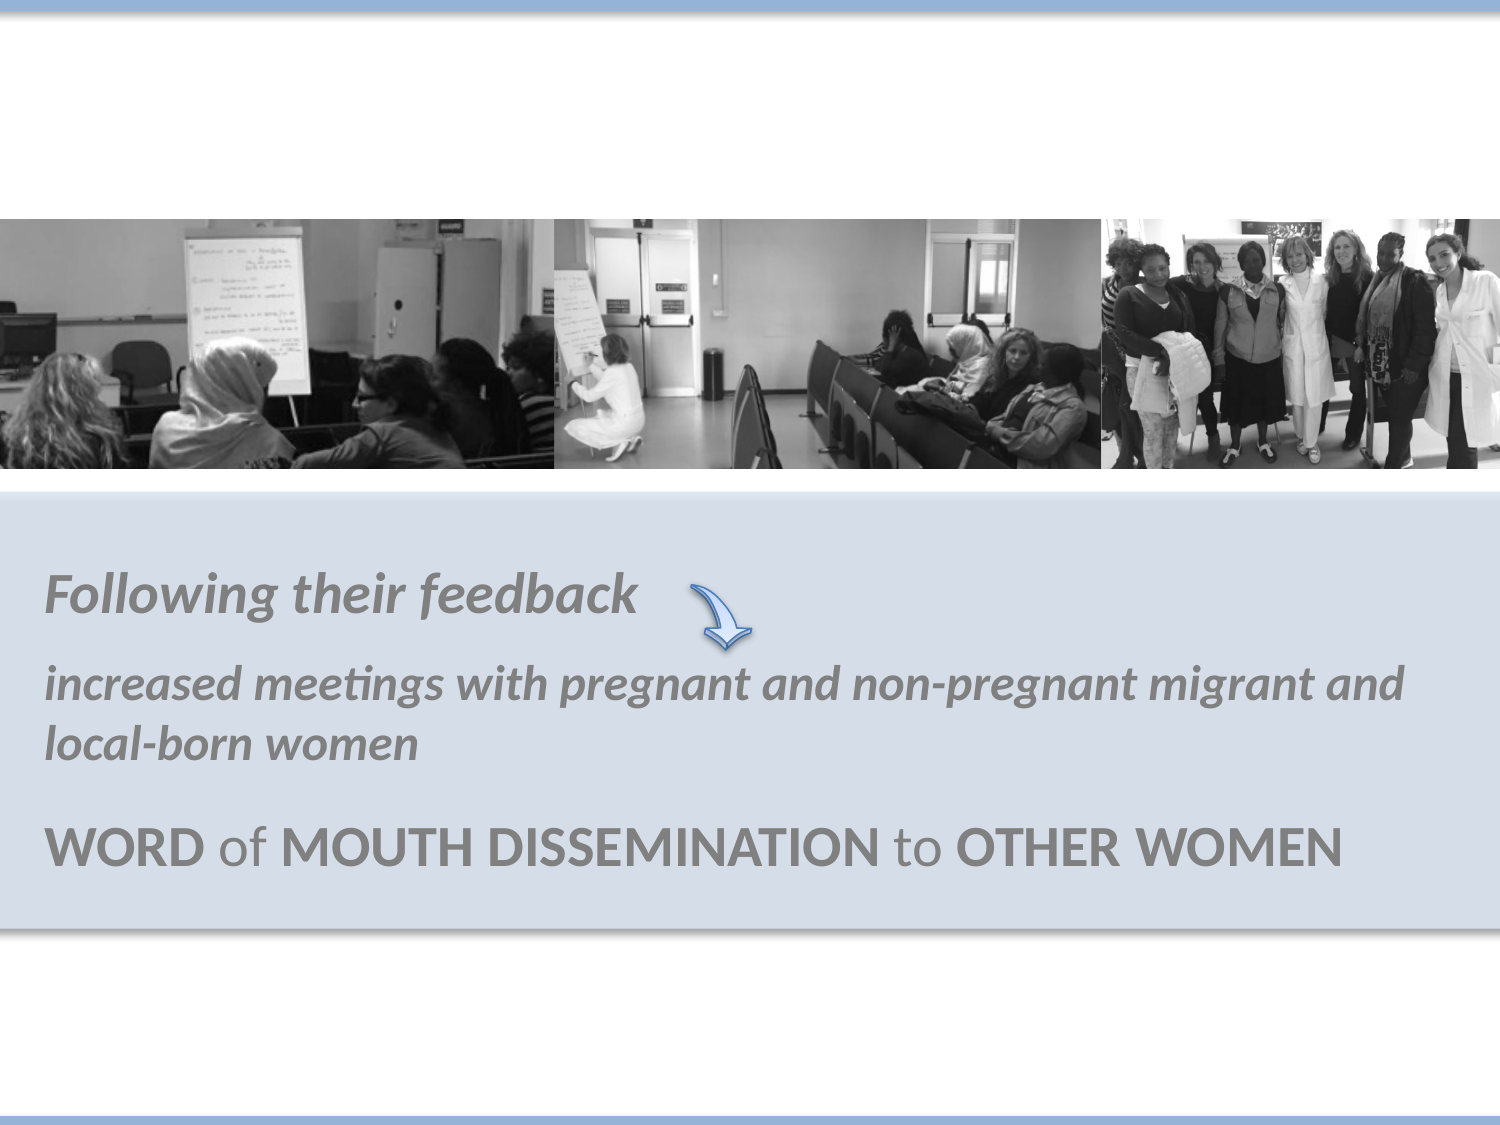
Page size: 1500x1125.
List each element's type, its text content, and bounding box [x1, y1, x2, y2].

text_box [0, 490, 1500, 931]
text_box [684, 589, 754, 651]
text_box Following their feedback increased meetings with pregnant and non-pregnant migrant and local-born women WORD of MOUTH DISSEMINATION to OTHER WOMEN [29, 548, 1471, 956]
picture [0, 219, 1500, 469]
